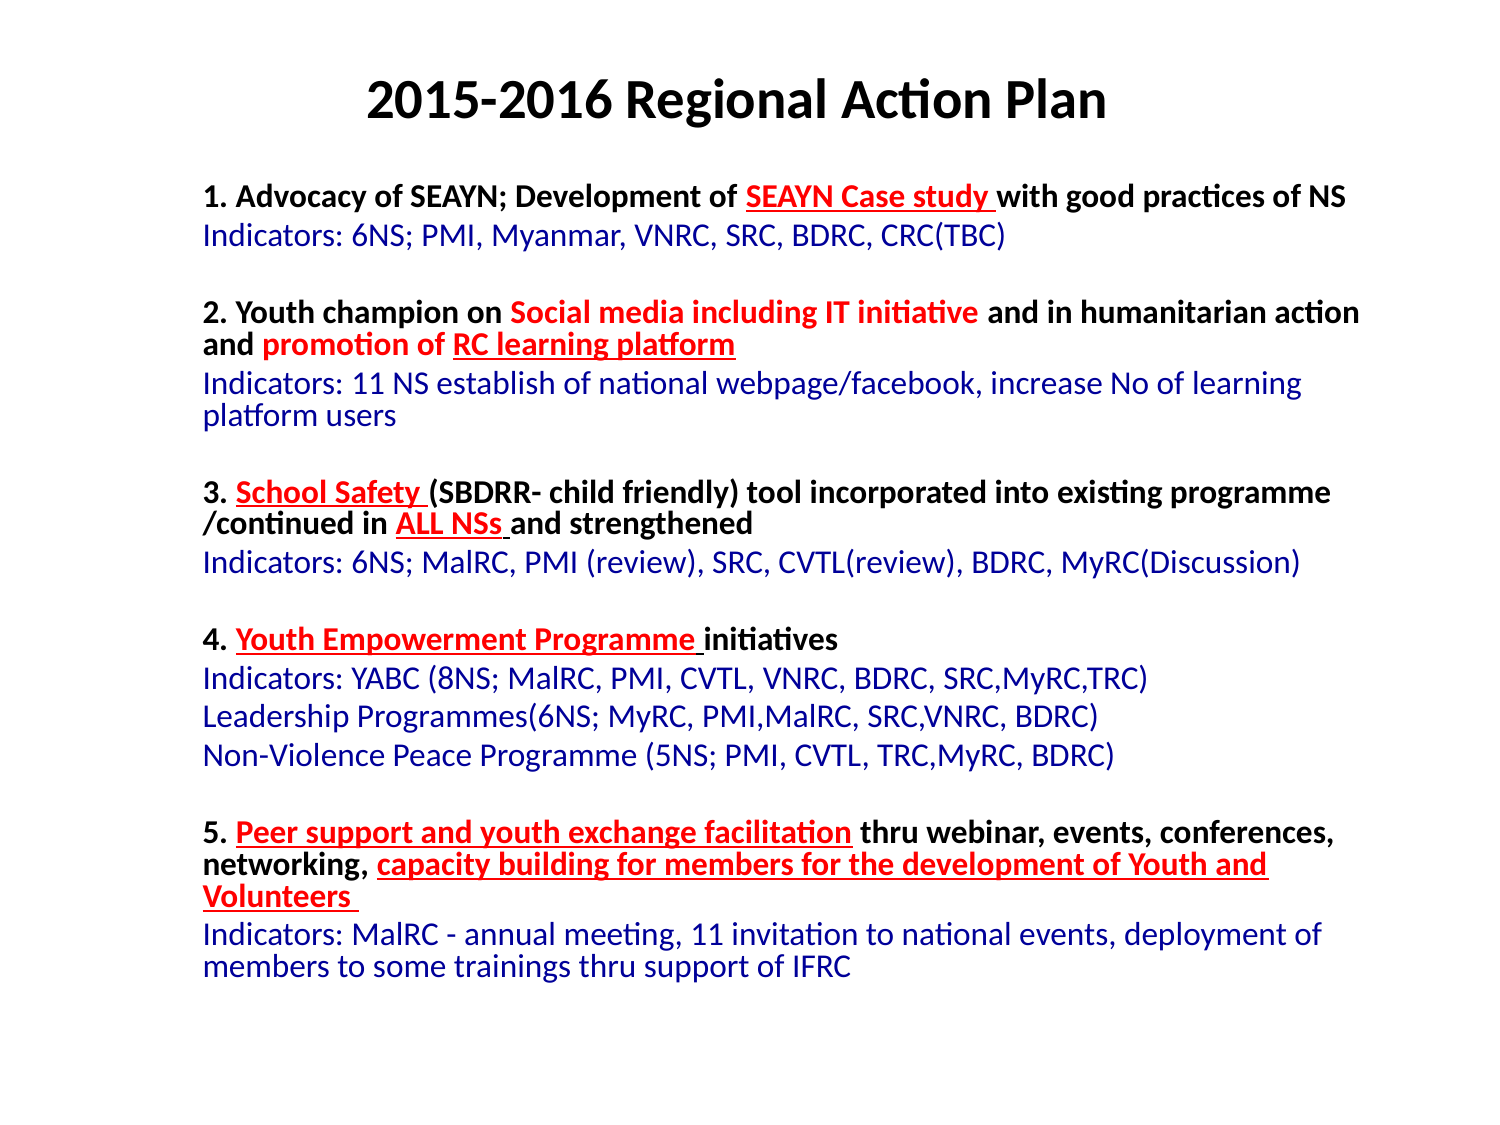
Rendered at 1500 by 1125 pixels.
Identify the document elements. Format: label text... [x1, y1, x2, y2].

title 2015-2016 Regional Action Plan [75, 53, 1400, 138]
list 1. Advocacy of SEAYN; Development of SEAYN Case study with good practices of NS Indicators: 6NS; PMI, Myanmar, VNRC, SRC, BDRC, CRC(TBC) 2. Youth champion on Social media including IT initiative and in humanitarian action and promotion of RC learning platform Indicators: 11 NS establish of national webpage/facebook, increase No of learning platform users 3. School Safety (SBDRR- child friendly) tool incorporated into existing programme /continued in ALL NSs and strengthened Indicators: 6NS; MalRC, PMI (review), SRC, CVTL(review), BDRC, MyRC(Discussion) 4. Youth Empowerment Programme initiatives Indicators: YABC (8NS; MalRC, PMI, CVTL, VNRC, BDRC, SRC,MyRC,TRC) Leadership Programmes(6NS; MyRC, PMI,MalRC, SRC,VNRC, BDRC) Non-Violence Peace Programme (5NS; PMI, CVTL, TRC,MyRC, BDRC) 5. Peer support and youth exchange facilitation thru webinar, events, conferences, networking, capacity building for members for the development of Youth and Volunteers Indicators: MalRC - annual meeting, 11 invitation to national events, deployment of members to some trainings thru support of IFRC [75, 174, 1438, 1013]
